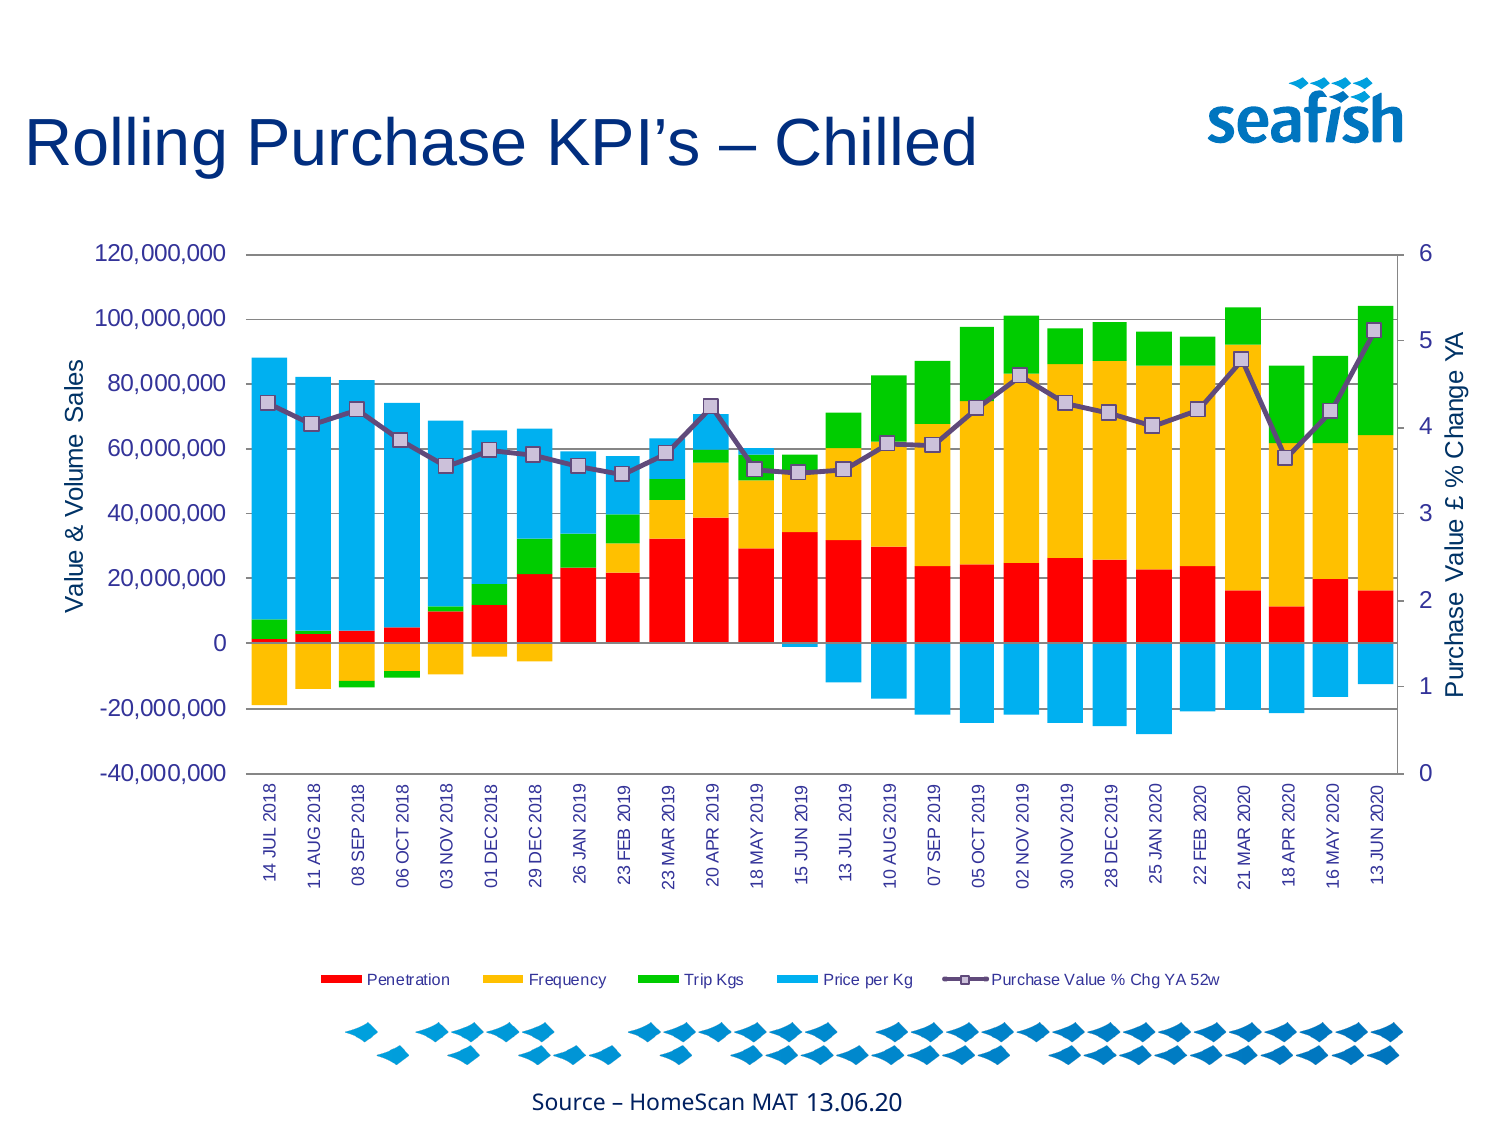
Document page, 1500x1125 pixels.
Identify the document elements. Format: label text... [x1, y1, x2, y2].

picture [733, 1081, 973, 1115]
text_box Source – HomeScan MAT [508, 1079, 823, 1123]
text_box Rolling Purchase KPI’s – Chilled [9, 87, 1428, 191]
picture [345, 1022, 1403, 1065]
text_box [42, 208, 1489, 1016]
